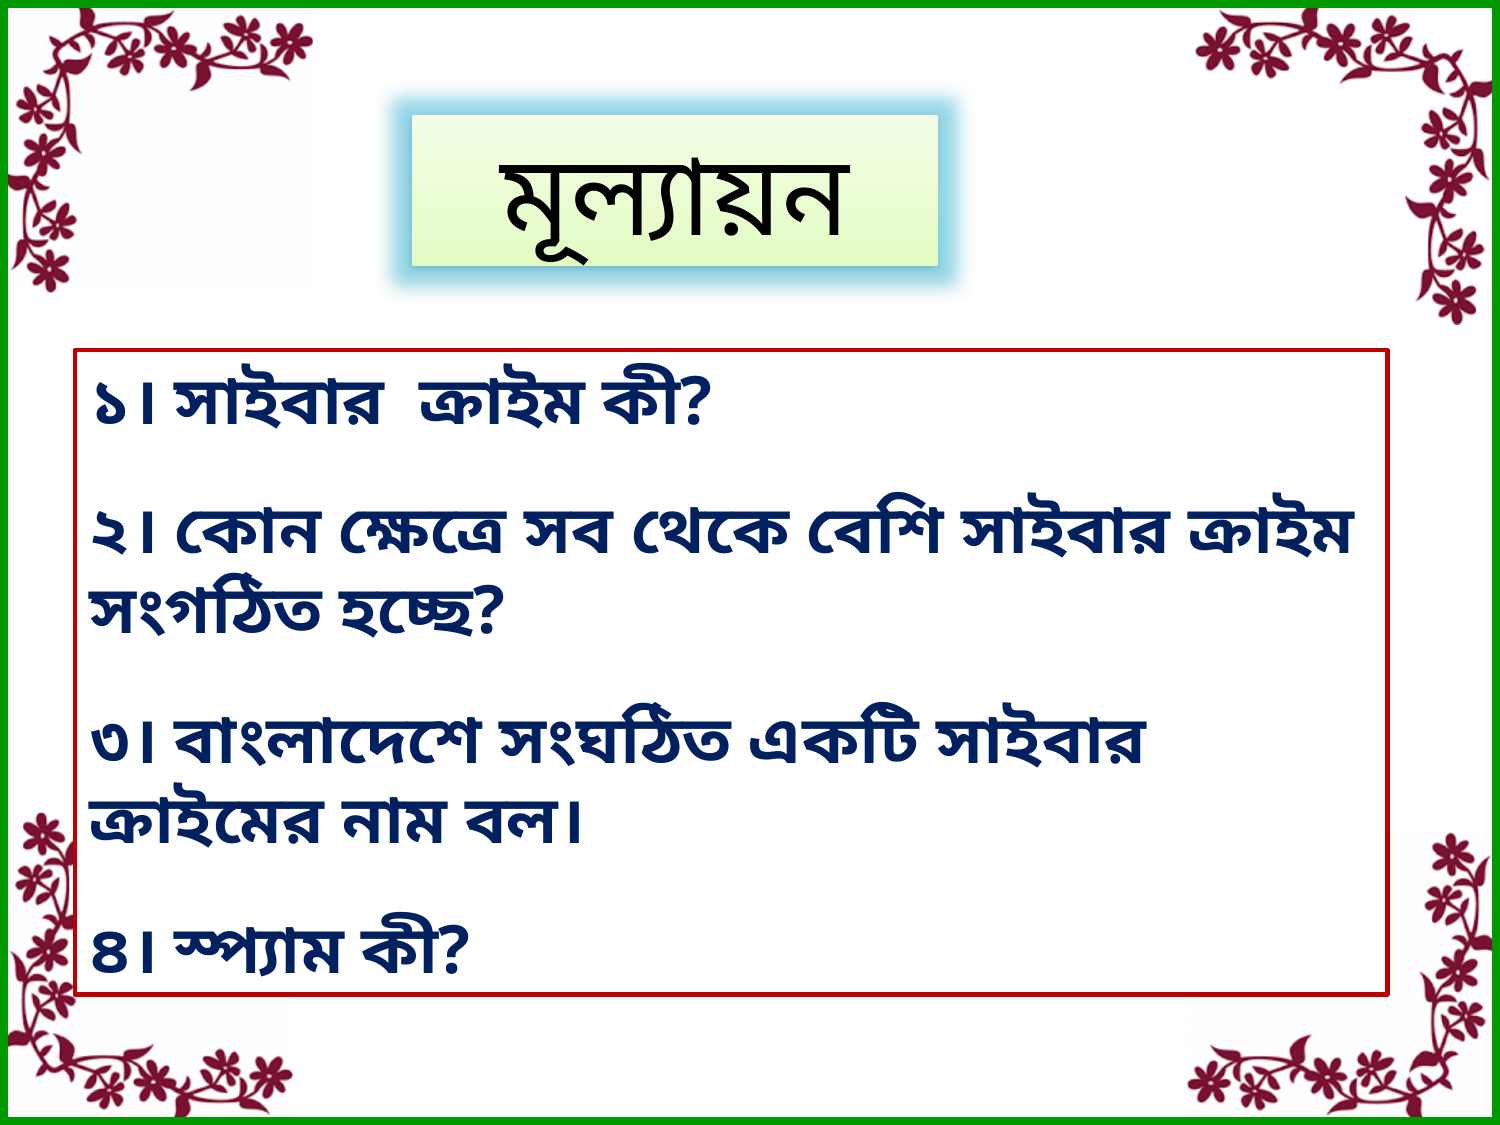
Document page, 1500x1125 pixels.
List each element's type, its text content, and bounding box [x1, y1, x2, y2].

text_box ১। সাইবার ক্রাইম কী? ২। কোন ক্ষেত্রে সব থেকে বেশি সাইবার ক্রাইম সংগঠিত হচ্ছে? ৩। বাংলাদেশে সংঘঠিত একটি সাইবার ক্রাইমের নাম বল। ৪। স্প্যাম কী? [73, 348, 1390, 997]
picture [1188, 833, 1492, 1117]
picture [8, 813, 292, 1117]
text_box মূল্যায়ন [412, 115, 938, 266]
picture [1195, 8, 1492, 325]
picture [8, 8, 312, 292]
